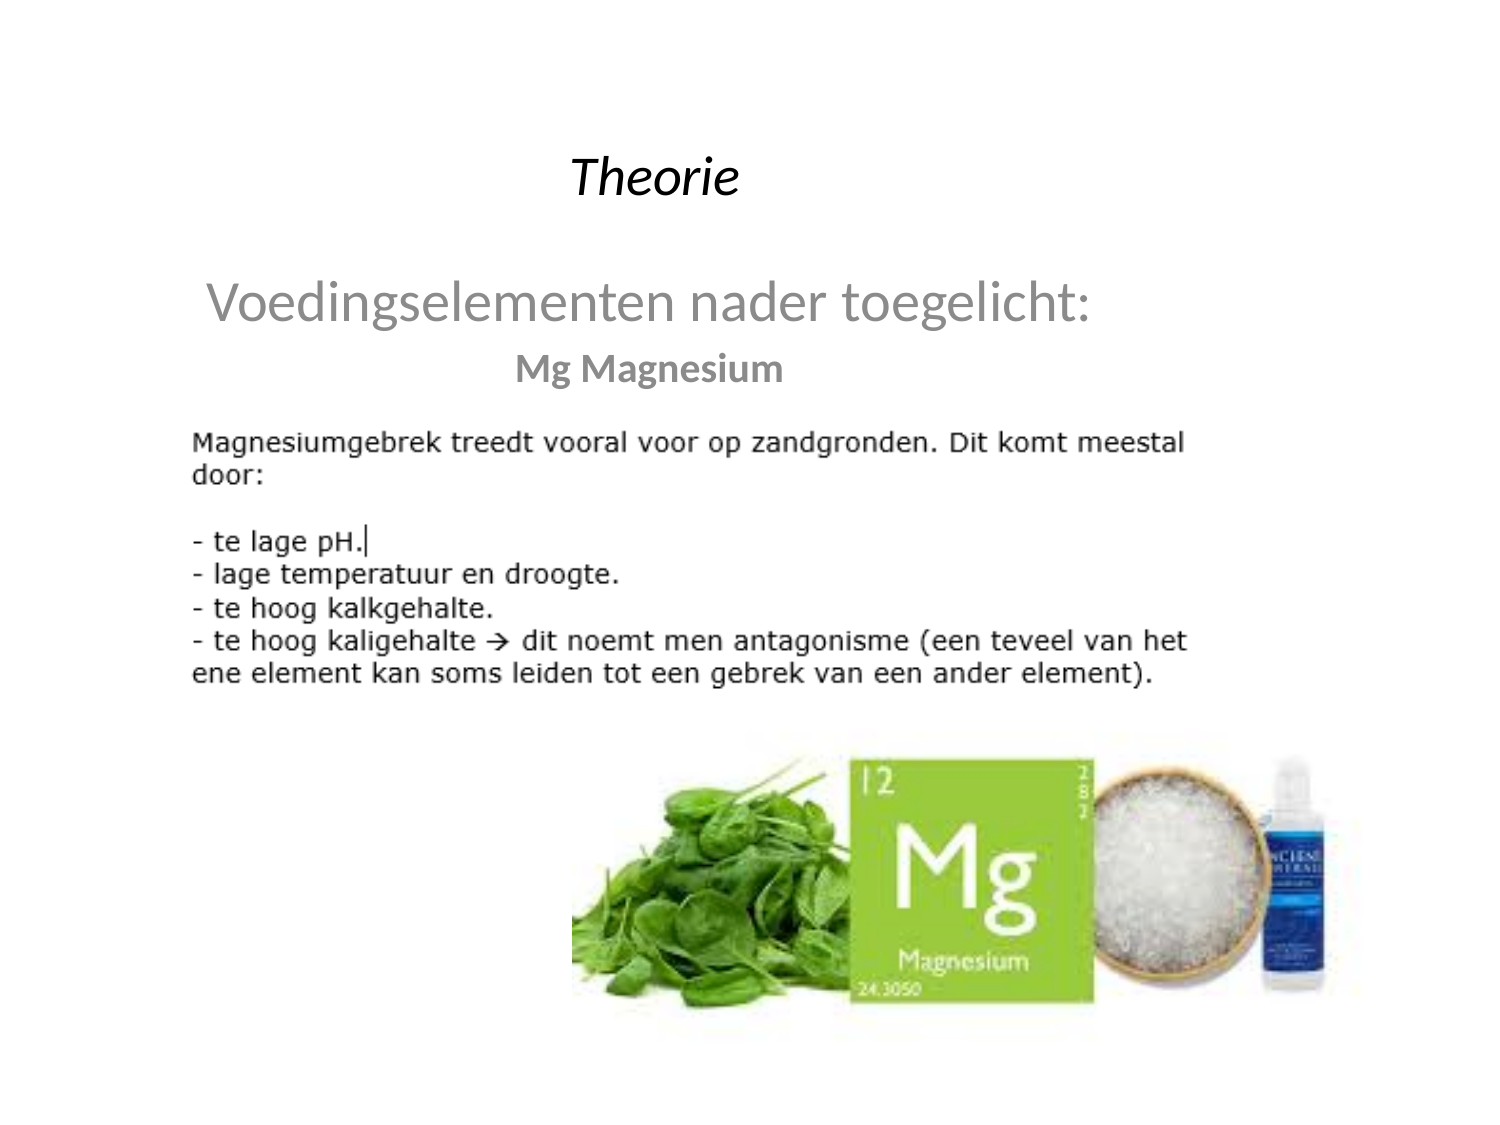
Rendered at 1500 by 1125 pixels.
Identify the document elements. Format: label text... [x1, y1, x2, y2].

picture [175, 420, 1374, 1117]
subtitle Voedingselementen nader toegelicht: Mg Magnesium [64, 255, 1235, 882]
title Theorie [112, 101, 1199, 244]
